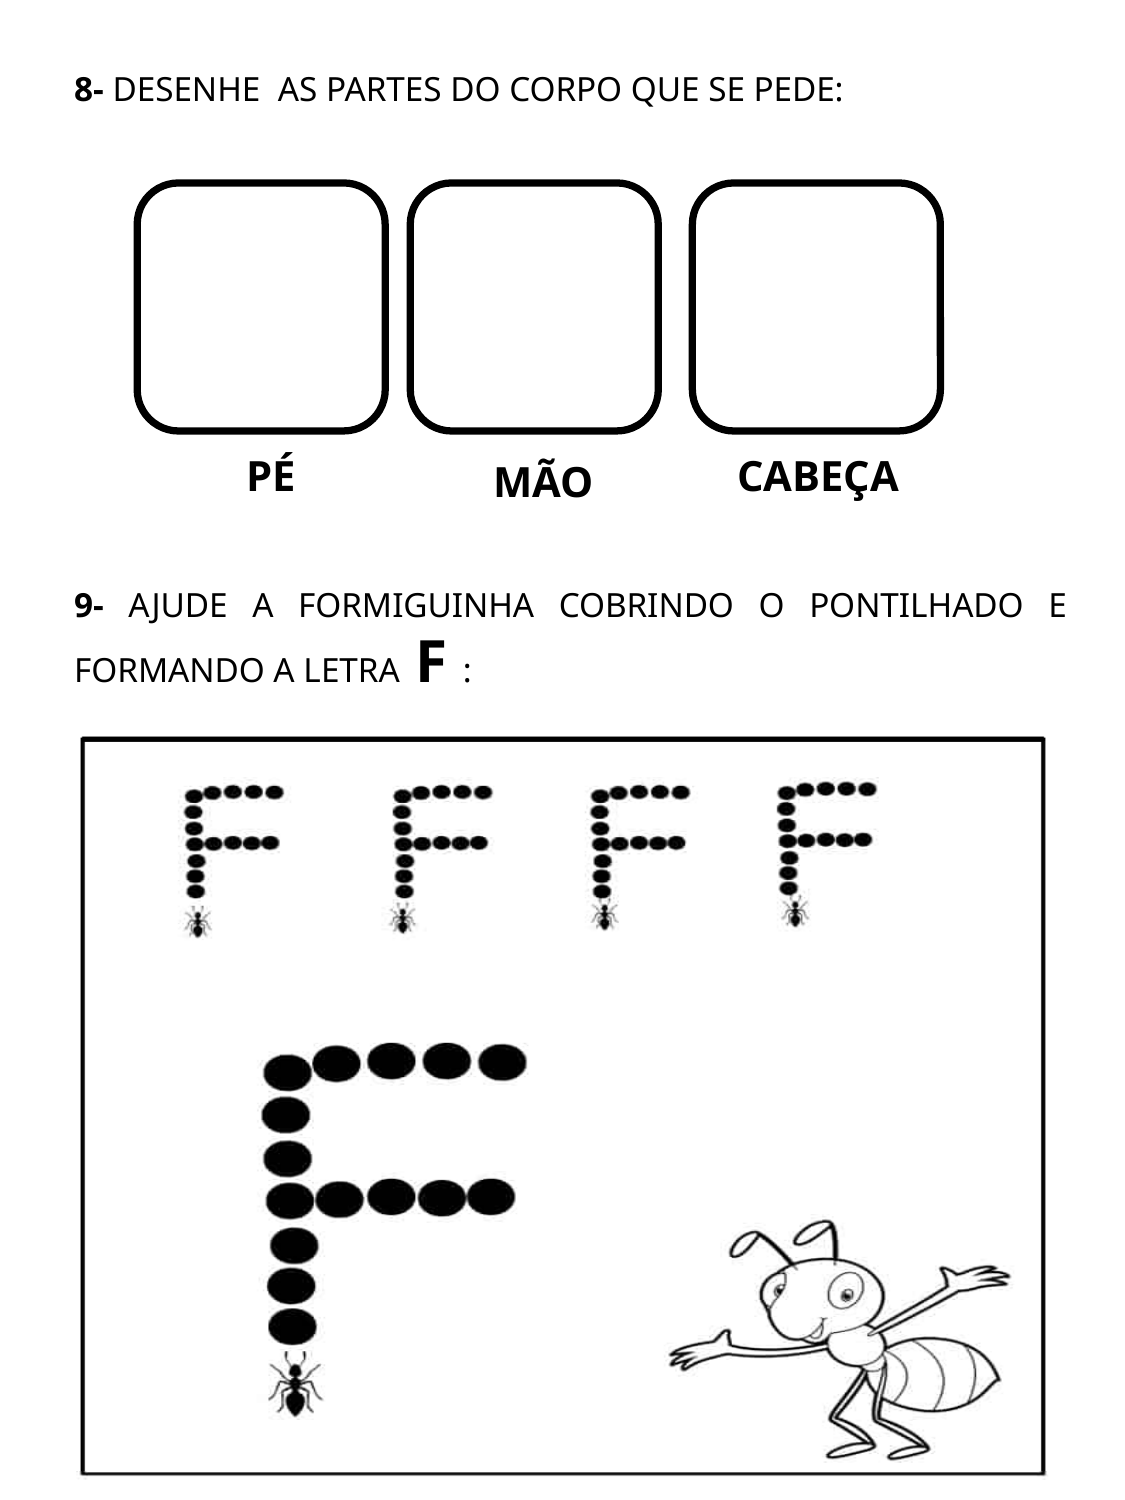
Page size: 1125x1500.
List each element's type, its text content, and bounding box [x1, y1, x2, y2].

text_box [690, 180, 943, 434]
text_box 8- DESENHE AS PARTES DO CORPO QUE SE PEDE: [59, 15, 1071, 161]
text_box 9- AJUDE A FORMIGUINHA COBRINDO O PONTILHADO E FORMANDO A LETRA F : [59, 576, 1083, 702]
text_box [408, 180, 661, 434]
picture [54, 726, 1071, 1490]
text_box MÃO [478, 448, 609, 513]
text_box CABEÇA [722, 442, 915, 508]
text_box [135, 180, 388, 434]
text_box PÉ [231, 442, 311, 508]
